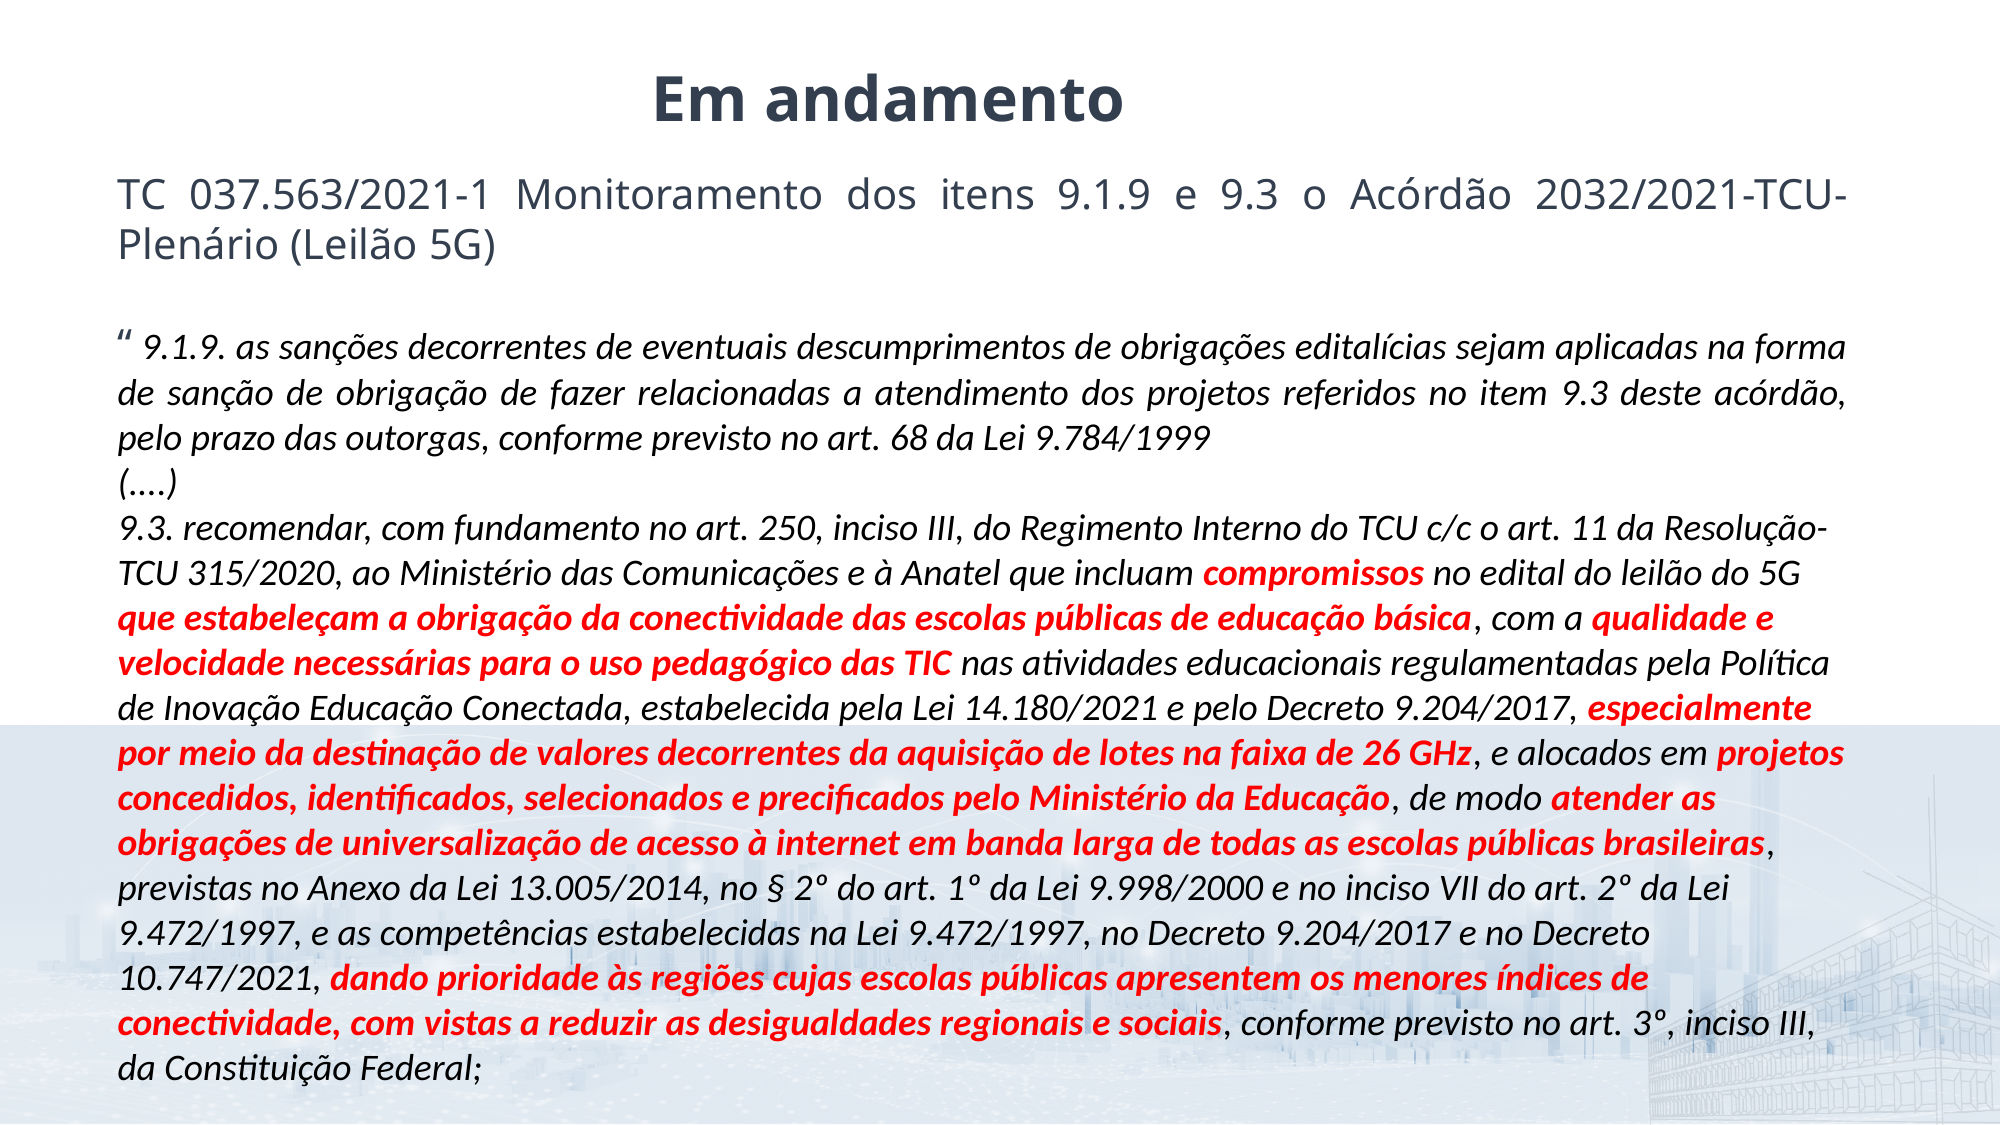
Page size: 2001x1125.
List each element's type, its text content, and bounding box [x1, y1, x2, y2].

title Em andamento [26, 20, 1751, 181]
picture [0, 2, 2000, 1125]
text_box TC 037.563/2021-1 Monitoramento dos itens 9.1.9 e 9.3 o Acórdão 2032/2021-TCU-Plenário (Leilão 5G) “ 9.1.9. as sanções decorrentes de eventuais descumprimentos de obrigações editalícias sejam aplicadas na forma de sanção de obrigação de fazer relacionadas a atendimento dos projetos referidos no item 9.3 deste acórdão, pelo prazo das outorgas, conforme previsto no art. 68 da Lei 9.784/1999 (....) 9.3. recomendar, com fundamento no art. 250, inciso III, do Regimento Interno do TCU c/c o art. 11 da Resolução-TCU 315/2020, ao Ministério das Comunicações e à Anatel que incluam compromissos no edital do leilão do 5G que estabeleçam a obrigação da conectividade das escolas públicas de educação básica, com a qualidade e velocidade necessárias para o uso pedagógico das TIC nas atividades educacionais regulamentadas pela Política de Inovação Educação Conectada, estabelecida pela Lei 14.180/2021 e pelo Decreto 9.204/2017, especialmente por meio da destinação de valores decorrentes da aquisição de lotes na faixa de 26 GHz, e alocados em projetos concedidos, identificados, selecionados e precificados pelo Ministério da Educação, de modo atender as obrigações de universalização de acesso à internet em banda larga de todas as escolas públicas brasileiras, previstas no Anexo da Lei 13.005/2014, no § 2º do art. 1º da Lei 9.998/2000 e no inciso VII do art. 2º da Lei 9.472/1997, e as competências estabelecidas na Lei 9.472/1997, no Decreto 9.204/2017 e no Decreto 10.747/2021, dando prioridade às regiões cujas escolas públicas apresentem os menores índices de conectividade, com vistas a reduzir as desigualdades regionais e sociais, conforme previsto no art. 3º, inciso III, da Constituição Federal; [102, 160, 1864, 724]
